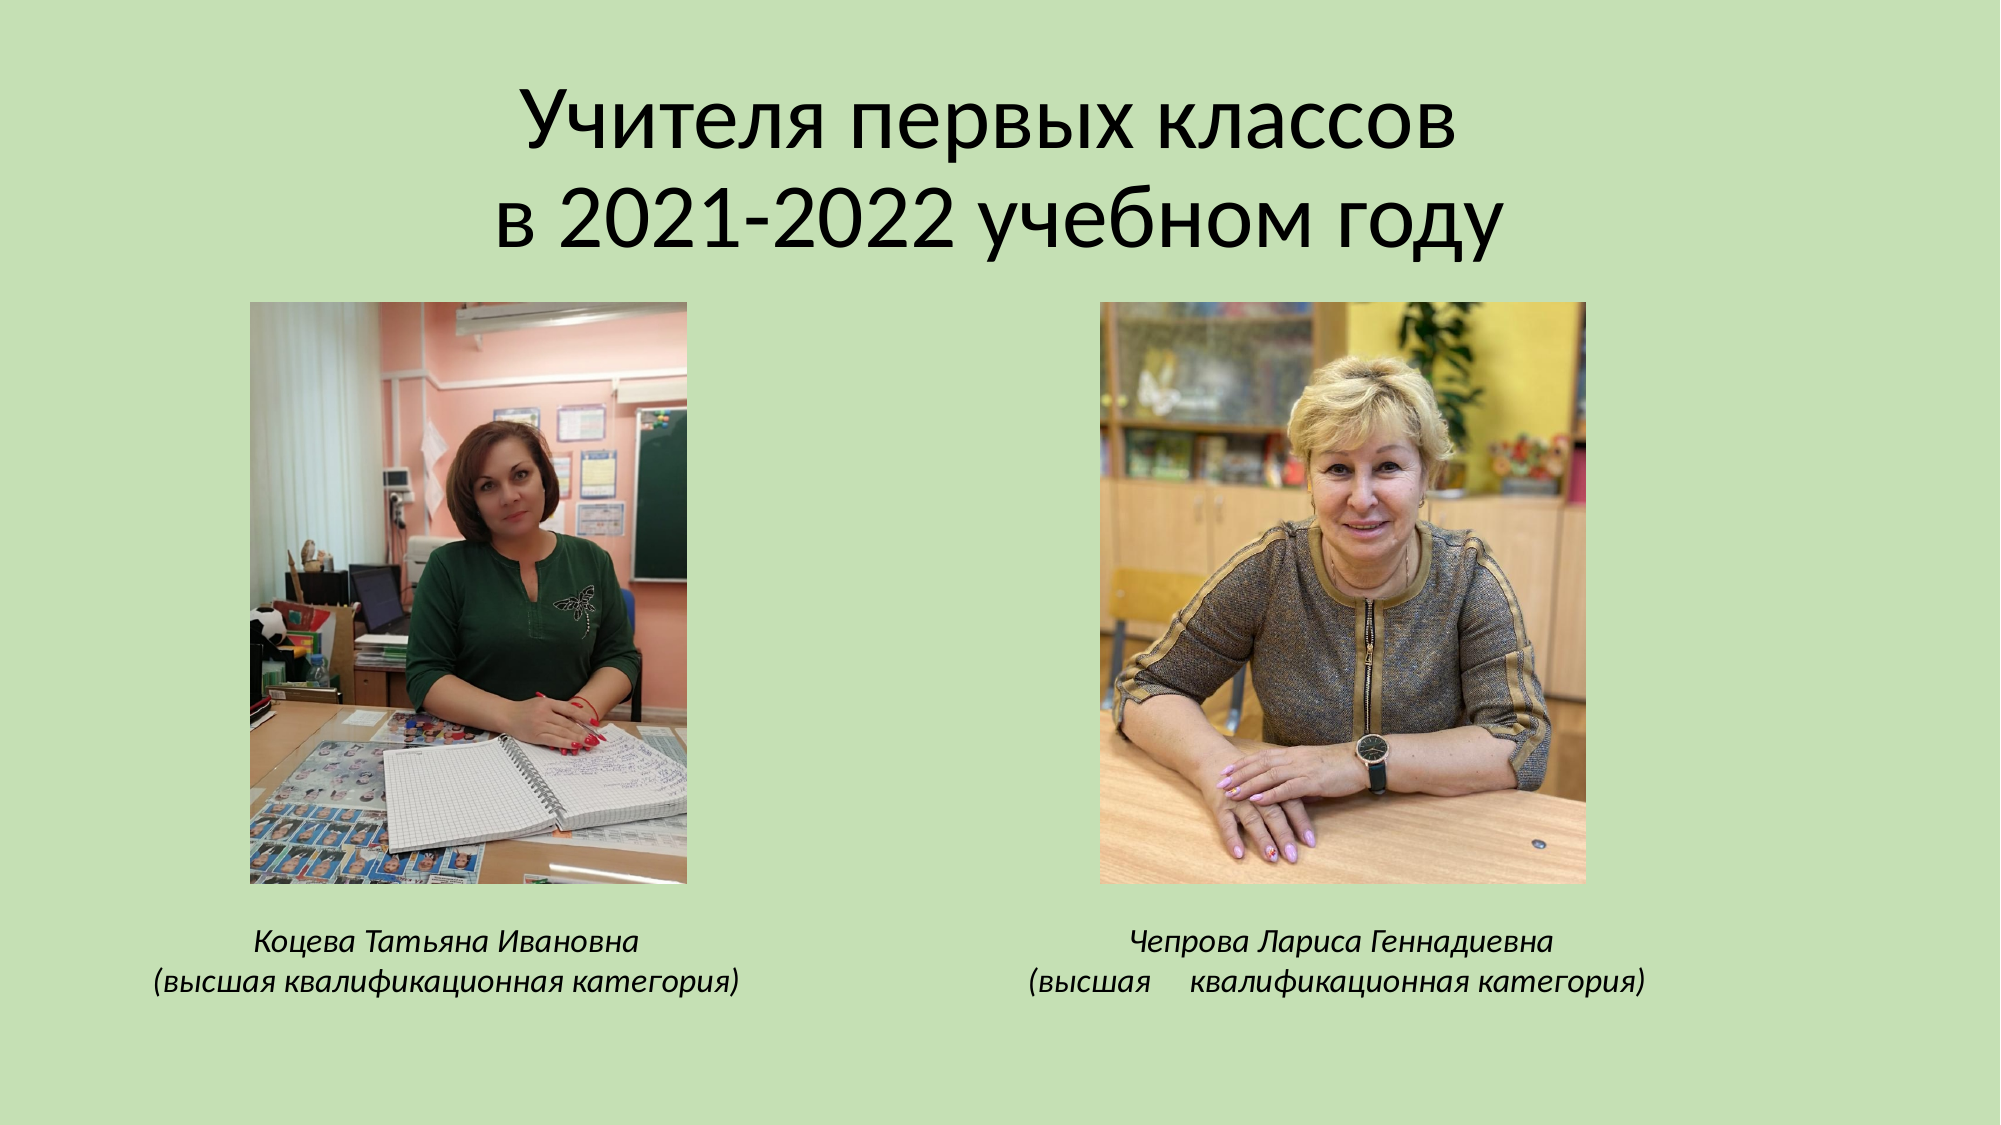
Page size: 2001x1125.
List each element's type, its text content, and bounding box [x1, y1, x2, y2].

picture [1100, 302, 1586, 885]
title Учителя первых классов в 2021-2022 учебном году [137, 59, 1863, 278]
list Коцева Татьяна Ивановна (высшая квалификационная категория) [137, 299, 988, 1014]
picture [250, 302, 687, 885]
list Чепрова Лариса Геннадиевна (высшая квалификационная категория) [1012, 299, 1863, 1014]
